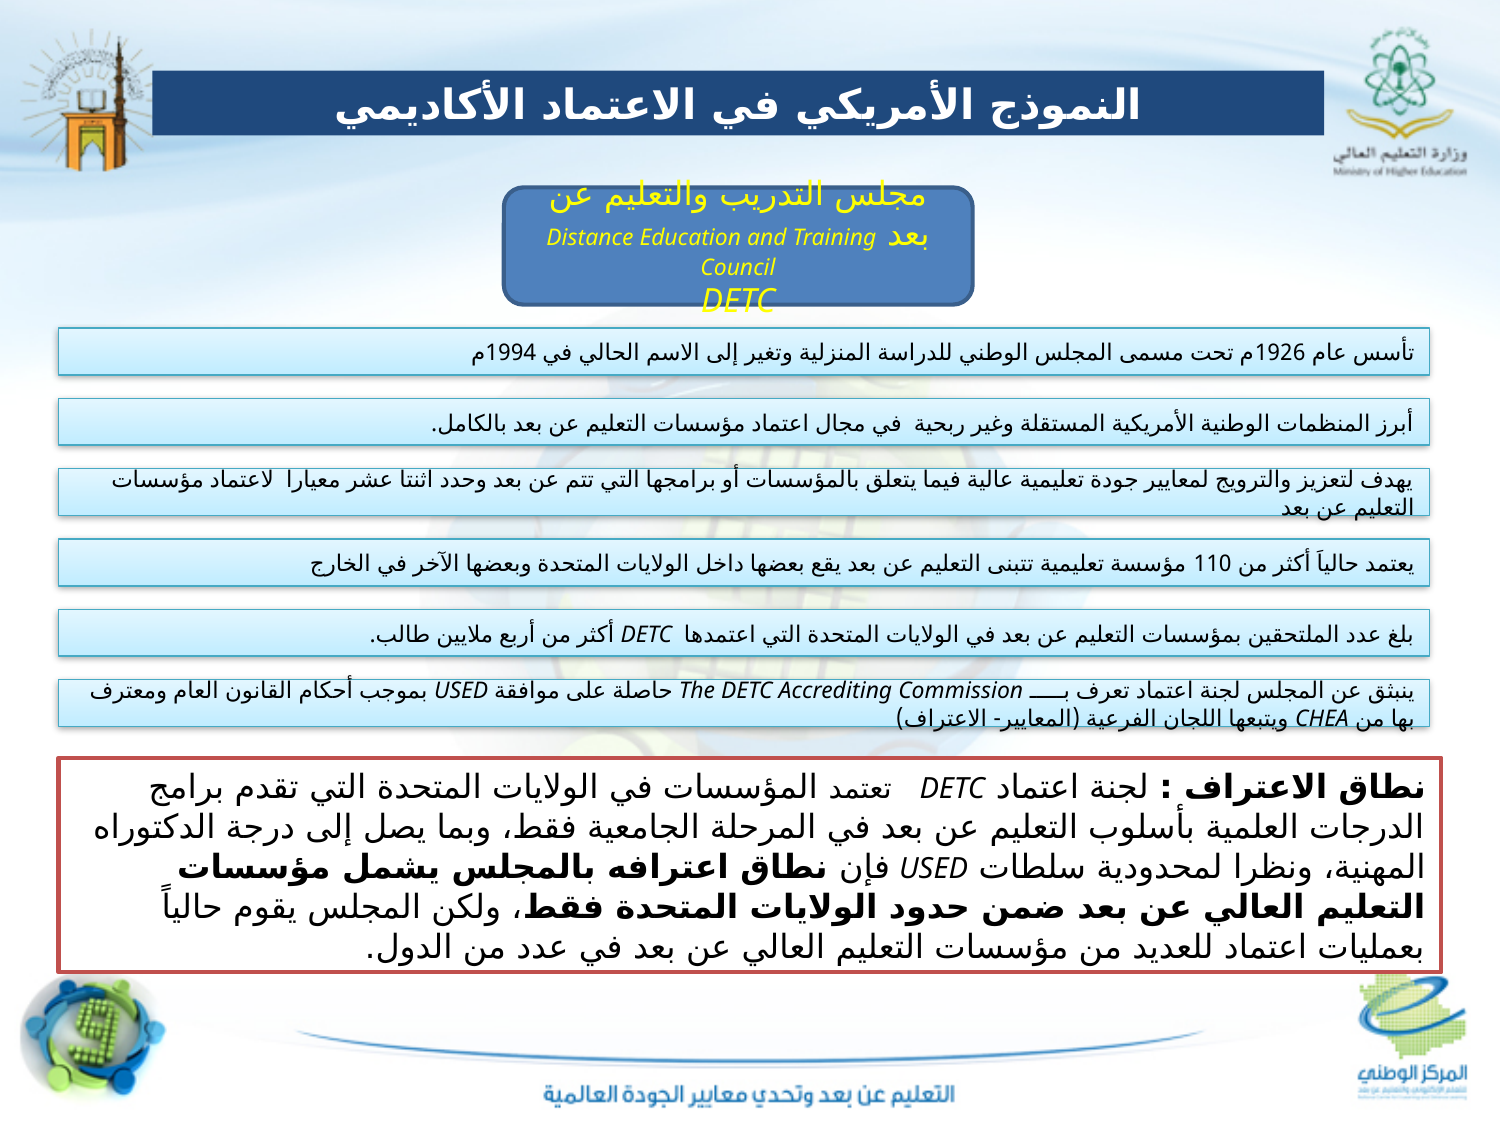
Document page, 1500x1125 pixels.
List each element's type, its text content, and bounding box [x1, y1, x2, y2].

text_box تأسس عام 1926م تحت مسمى المجلس الوطني للدراسة المنزلية وتغير إلى الاسم الحالي في 1994م [58, 327, 1430, 376]
text_box النموذج الأمريكي في الاعتماد الأكاديمي [152, 70, 1325, 136]
text_box ينبثق عن المجلس لجنة اعتماد تعرف بـــــ The DETC Accrediting Commission حاصلة على موافقة USED بموجب أحكام القانون العام ومعترف بها من CHEA ويتبعها اللجان الفرعية (المعايير- الاعتراف) [58, 679, 1430, 727]
text_box بلغ عدد الملتحقين بمؤسسات التعليم عن بعد في الولايات المتحدة التي اعتمدها DETC أكثر من أربع ملايين طالب. [58, 609, 1430, 657]
text_box نطاق الاعتراف : لجنة اعتماد DETC تعتمد المؤسسات في الولايات المتحدة التي تقدم برامج الدرجات العلمية بأسلوب التعليم عن بعد في المرحلة الجامعية فقط، وبما يصل إلى درجة الدكتوراه المهنية، ونظرا لمحدودية سلطات USED فإن نطاق اعترافه بالمجلس يشمل مؤسسات التعليم العالي عن بعد ضمن حدود الولايات المتحدة فقط، ولكن المجلس يقوم حالياً بعمليات اعتماد للعديد من مؤسسات التعليم العالي عن بعد في عدد من الدول. [56, 756, 1443, 974]
text_box يهدف لتعزيز والترويج لمعايير جودة تعليمية عالية فيما يتعلق بالمؤسسات أو برامجها التي تتم عن بعد وحدد اثنتا عشر معيارا لاعتماد مؤسسات التعليم عن بعد [58, 468, 1430, 516]
text_box مجلس التدريب والتعليم عن بعد Distance Education and Training Council DETC [501, 185, 975, 307]
text_box يعتمد حالياَ أكثر من 110 مؤسسة تعليمية تتبنى التعليم عن بعد يقع بعضها داخل الولايات المتحدة وبعضها الآخر في الخارج [58, 538, 1430, 587]
text_box أبرز المنظمات الوطنية الأمريكية المستقلة وغير ربحية في مجال اعتماد مؤسسات التعليم عن بعد بالكامل. [58, 398, 1430, 446]
picture [0, 0, 1500, 1125]
